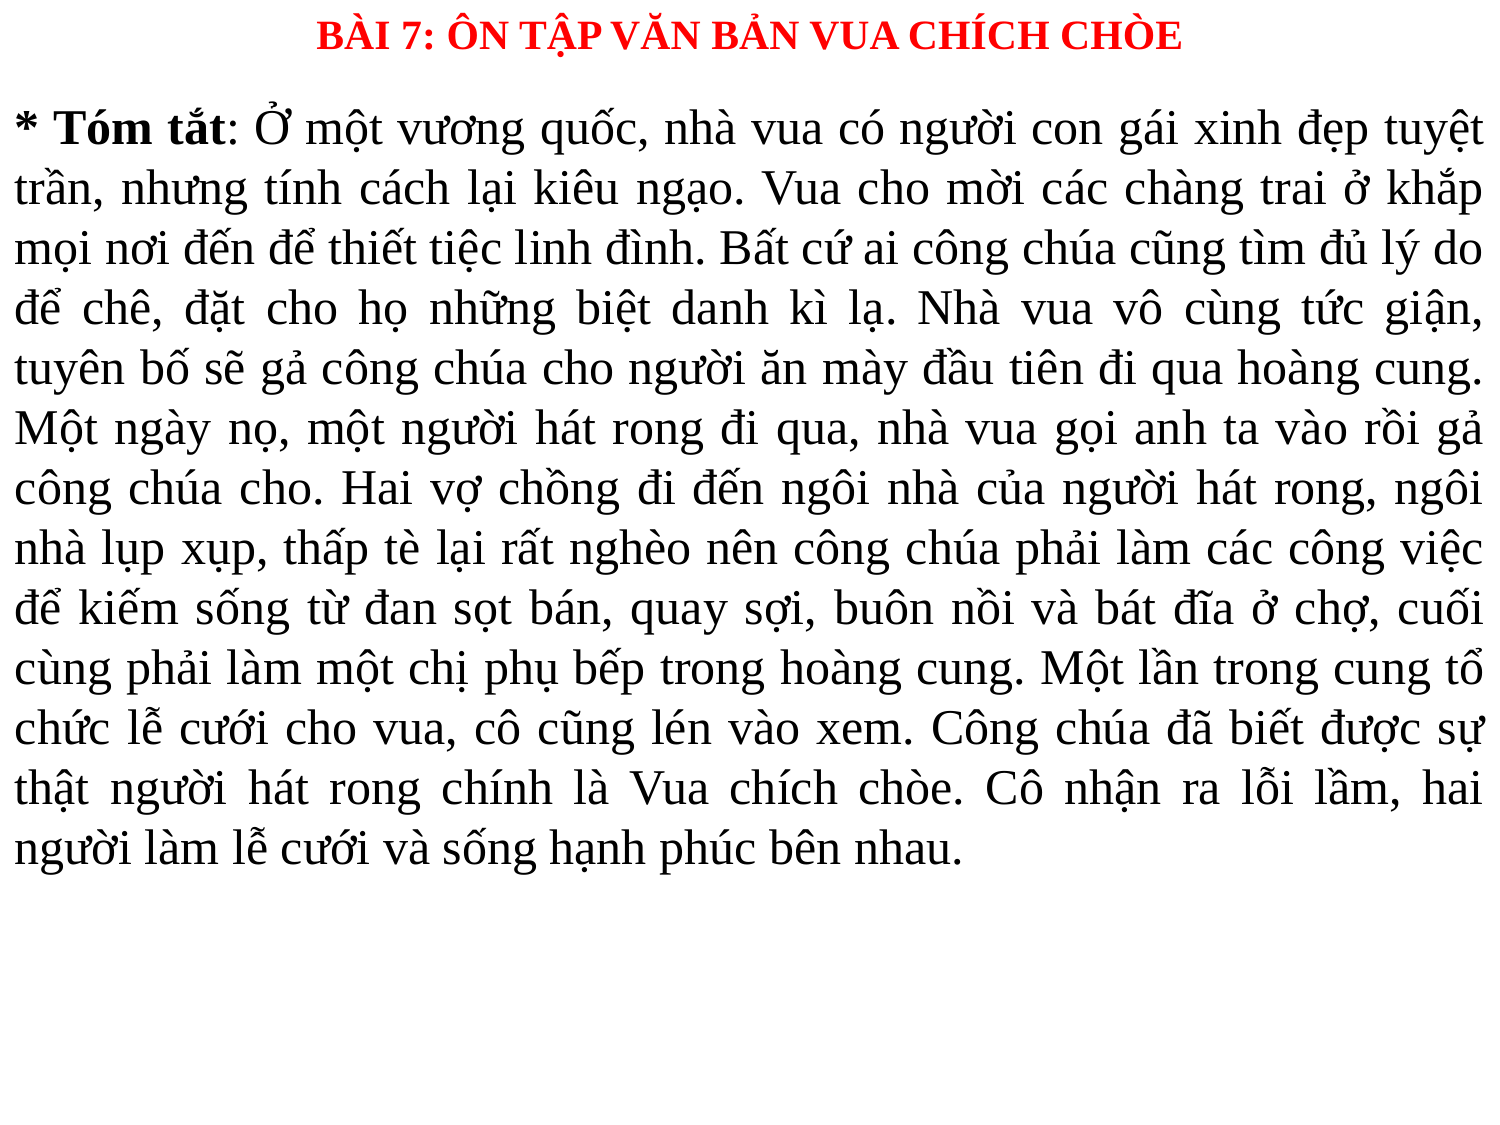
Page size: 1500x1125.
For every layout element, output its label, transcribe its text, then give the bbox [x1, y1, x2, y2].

text_box * Tóm tắt: Ở một vương quốc, nhà vua có người con gái xinh đẹp tuyệt trần, nhưng tính cách lại kiêu ngạo. Vua cho mời các chàng trai ở khắp mọi nơi đến để thiết tiệc linh đình. Bất cứ ai công chúa cũng tìm đủ lý do để chê, đặt cho họ những biệt danh kì lạ. Nhà vua vô cùng tức giận, tuyên bố sẽ gả công chúa cho người ăn mày đầu tiên đi qua hoàng cung. Một ngày nọ, một người hát rong đi qua, nhà vua gọi anh ta vào rồi gả công chúa cho. Hai vợ chồng đi đến ngôi nhà của người hát rong, ngôi nhà lụp xụp, thấp tè lại rất nghèo nên công chúa phải làm các công việc để kiếm sống từ đan sọt bán, quay sợi, buôn nồi và bát đĩa ở chợ, cuối cùng phải làm một chị phụ bếp trong hoàng cung. Một lần trong cung tổ chức lễ cưới cho vua, cô cũng lén vào xem. Công chúa đã biết được sự thật người hát rong chính là Vua chích chòe. Cô nhận ra lỗi lầm, hai người làm lễ cưới và sống hạnh phúc bên nhau. [0, 87, 1500, 943]
text_box BÀI 7: ÔN TẬP VĂN BẢN VUA CHÍCH CHÒE [0, 0, 1500, 87]
